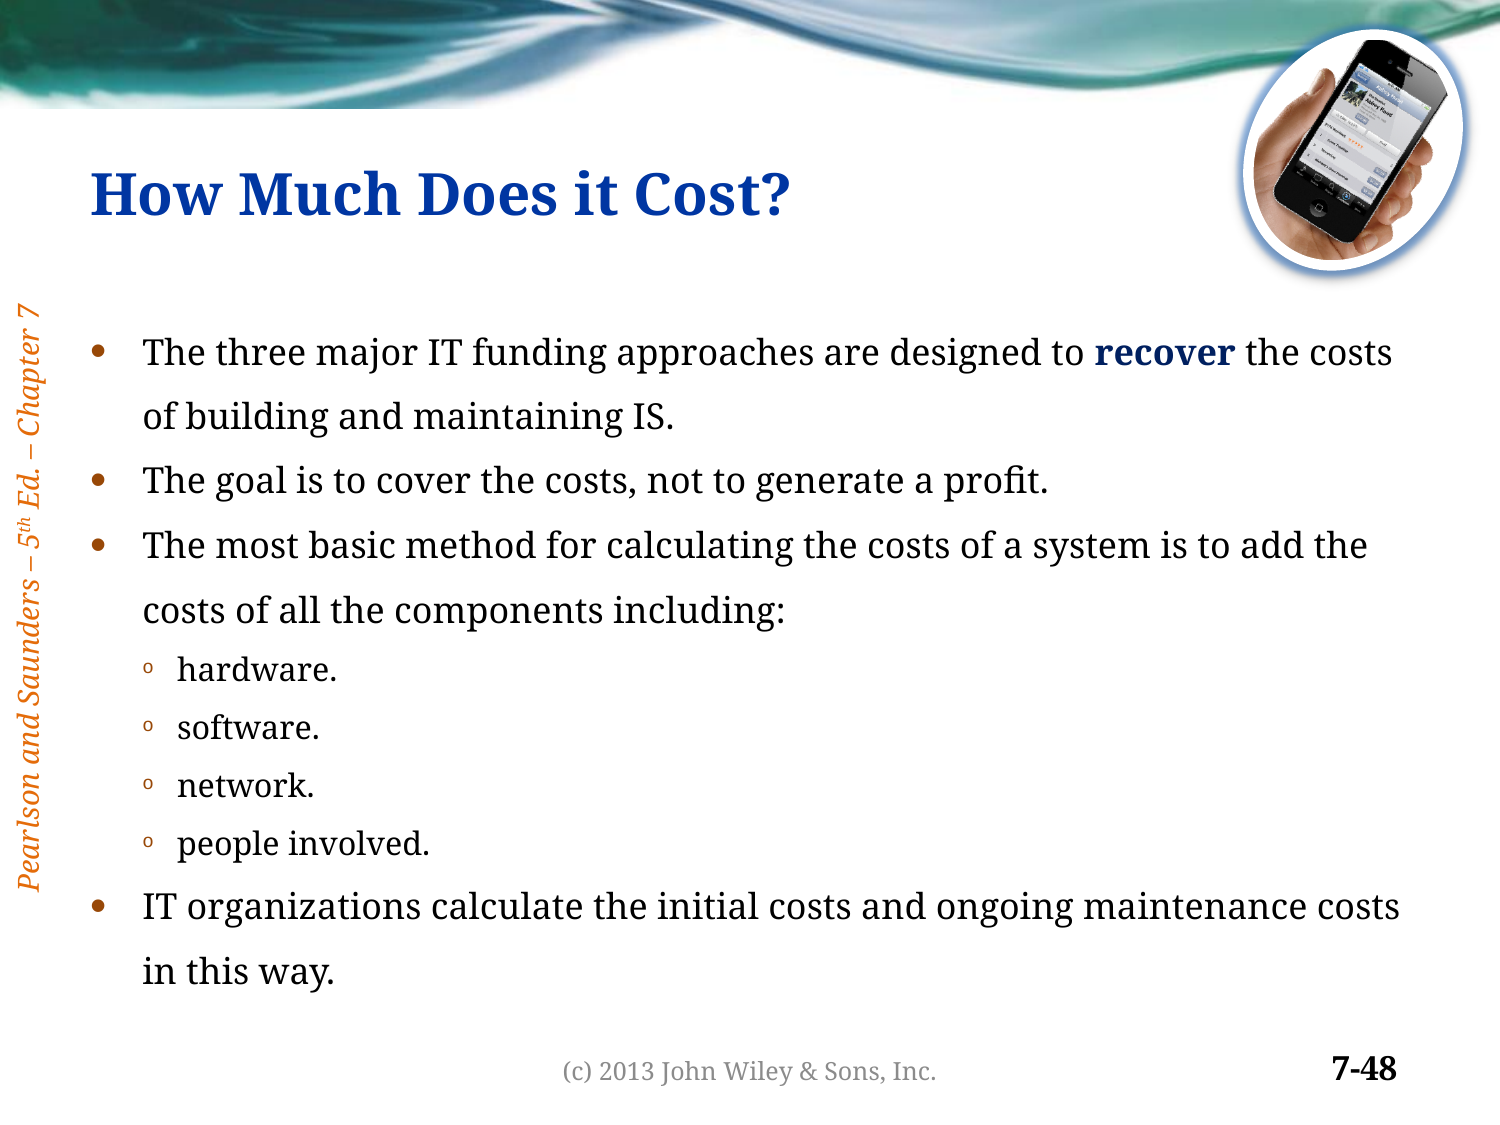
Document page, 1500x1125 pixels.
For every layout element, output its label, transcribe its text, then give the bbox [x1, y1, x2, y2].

picture [1257, 40, 1452, 205]
title How Much Does it Cost? [75, 149, 1425, 299]
picture [0, 0, 1500, 109]
list The three major IT funding approaches are designed to recover the costs of building and maintaining IS. The goal is to cover the costs, not to generate a profit. The most basic method for calculating the costs of a system is to add the costs of all the components including: hardware. software. network. people involved. IT organizations calculate the initial costs and ongoing maintenance costs in this way. [75, 299, 1425, 1005]
footer (c) 2013 John Wiley & Sons, Inc. [512, 1042, 988, 1103]
